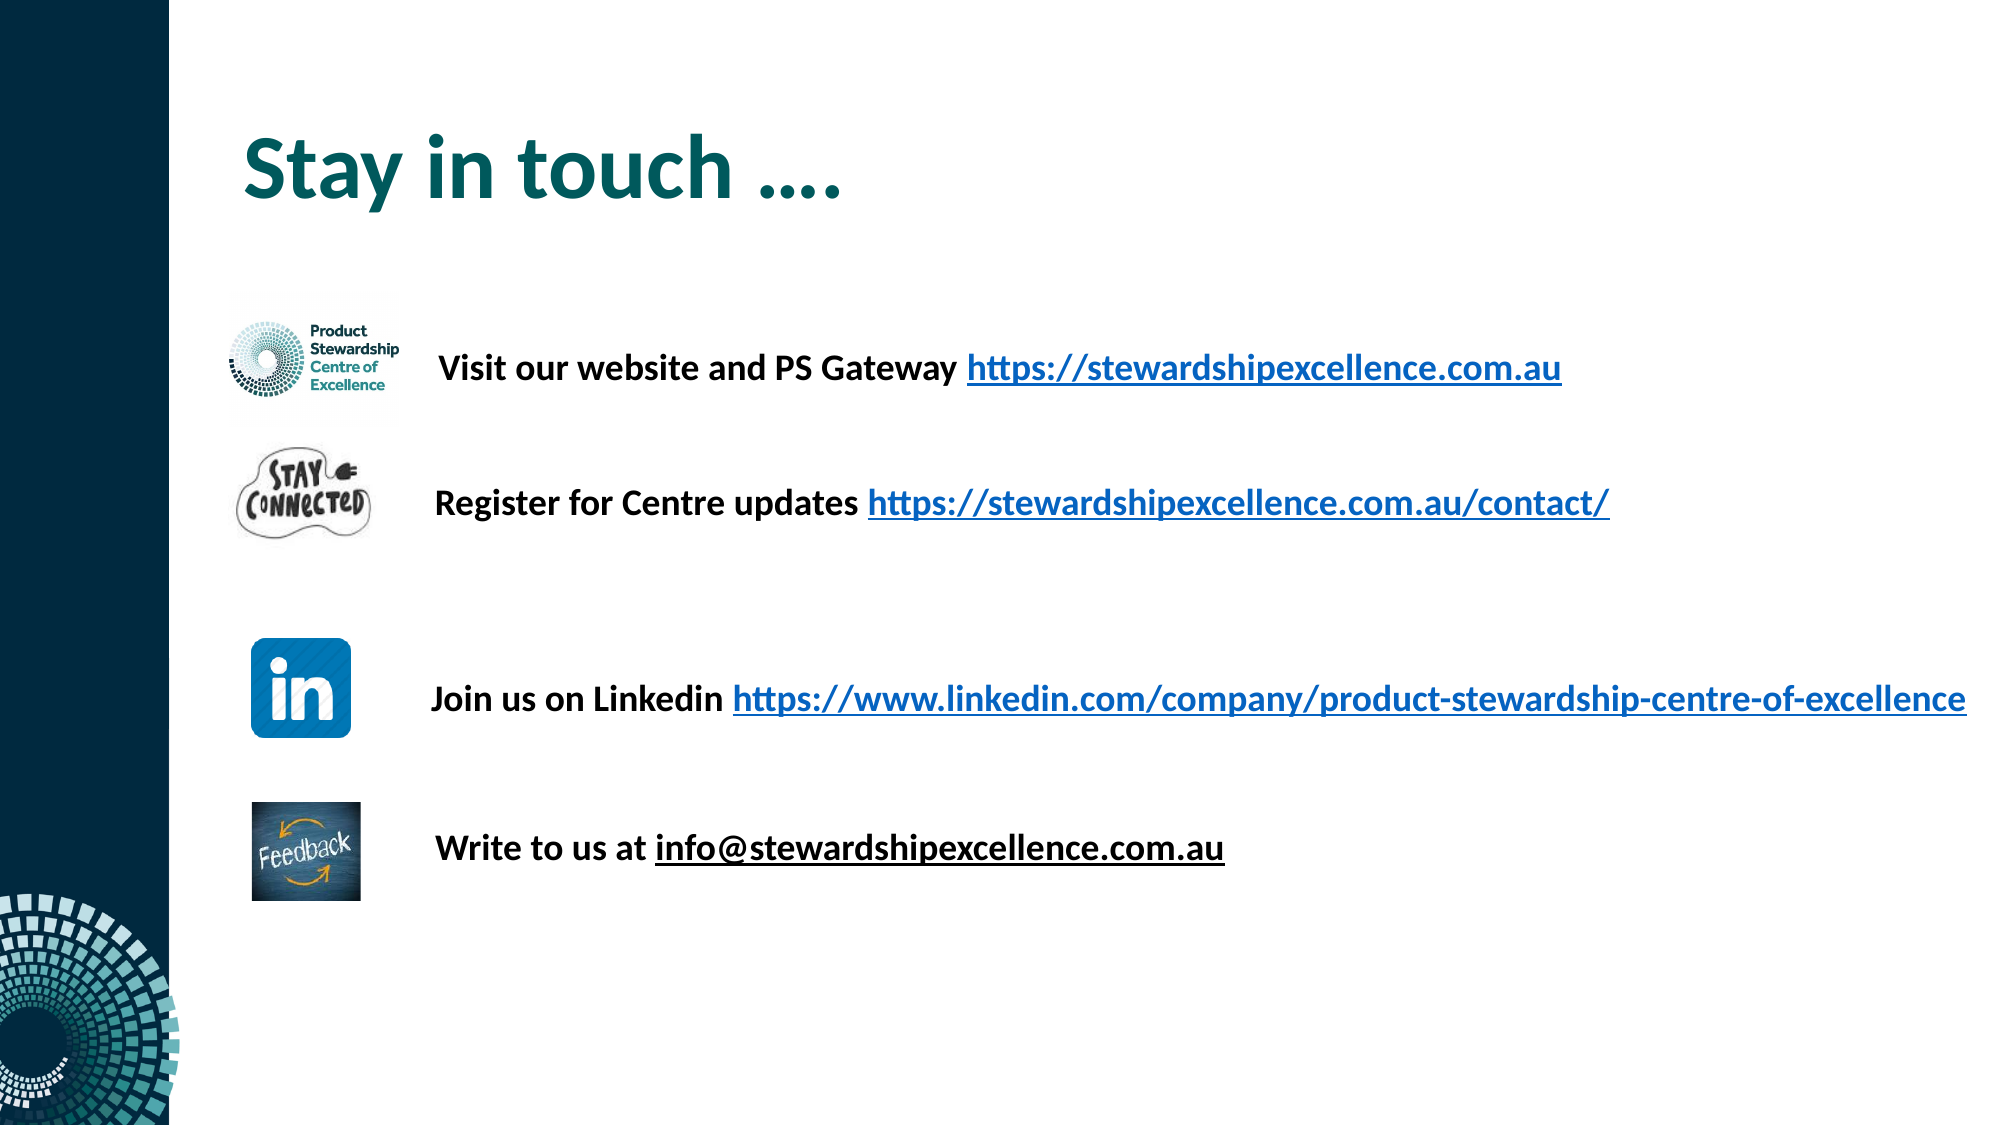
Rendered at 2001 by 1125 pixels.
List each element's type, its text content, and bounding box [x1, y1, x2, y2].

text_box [0, 0, 185, 1125]
picture [343, 638, 351, 645]
picture [292, 678, 332, 719]
picture [228, 291, 399, 558]
picture [251, 638, 260, 647]
text_box Visit our website and PS Gateway https://stewardshipexcellence.com.au [418, 324, 1976, 407]
list Join us on Linkedin https://www.linkedin.com/company/product-stewardship-centre-of-excellence [416, 643, 2000, 732]
picture [251, 801, 361, 901]
picture [271, 658, 286, 673]
picture [251, 730, 258, 738]
text_box Write to us at info@stewardshipexcellence.com.au [415, 800, 1906, 892]
title Stay in touch …. [228, 59, 1954, 278]
picture [273, 678, 285, 719]
text_box Register for Centre updates https://stewardshipexcellence.com.au/contact/ [415, 458, 1972, 542]
